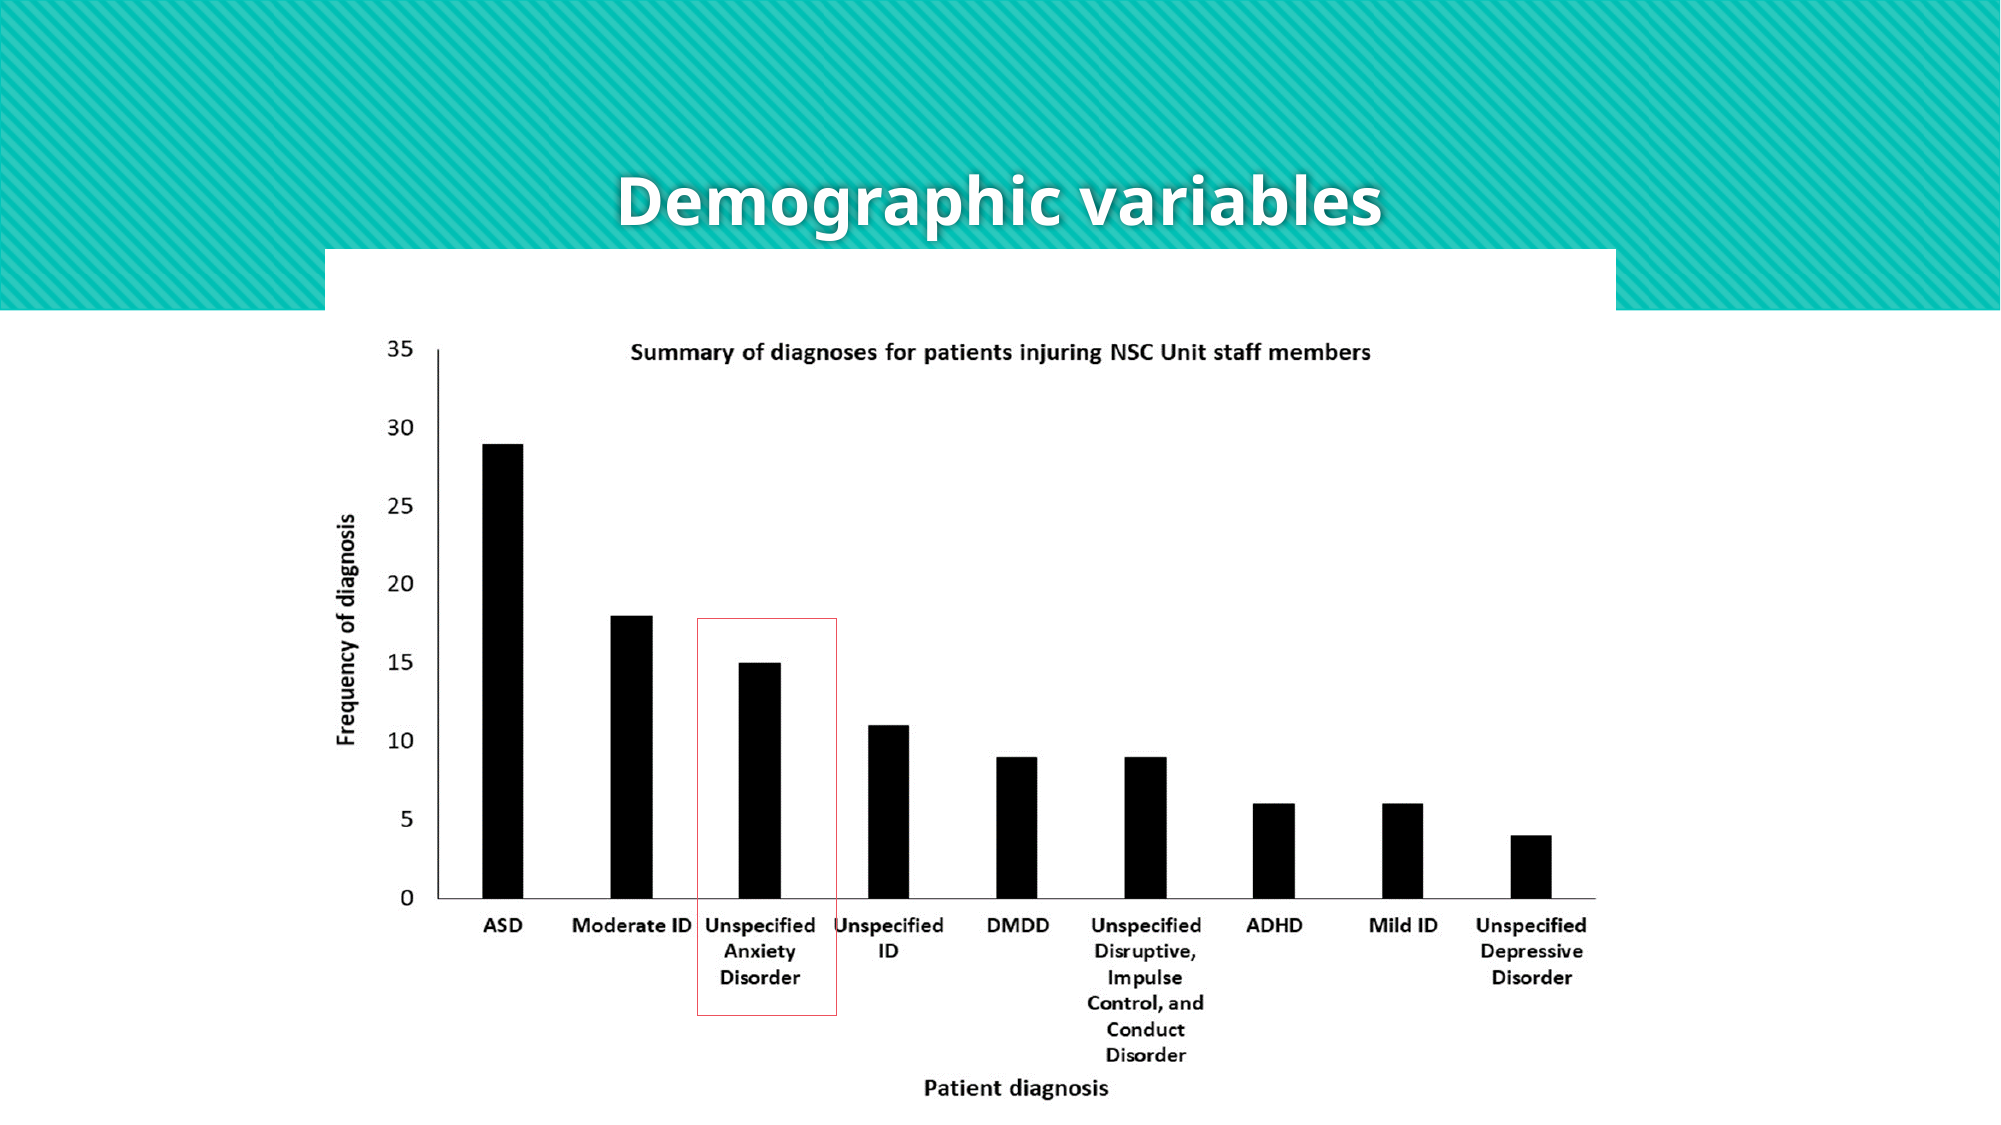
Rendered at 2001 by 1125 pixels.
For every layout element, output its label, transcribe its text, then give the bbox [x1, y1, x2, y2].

title Demographic variables [132, 86, 1868, 247]
picture [325, 249, 1617, 1125]
